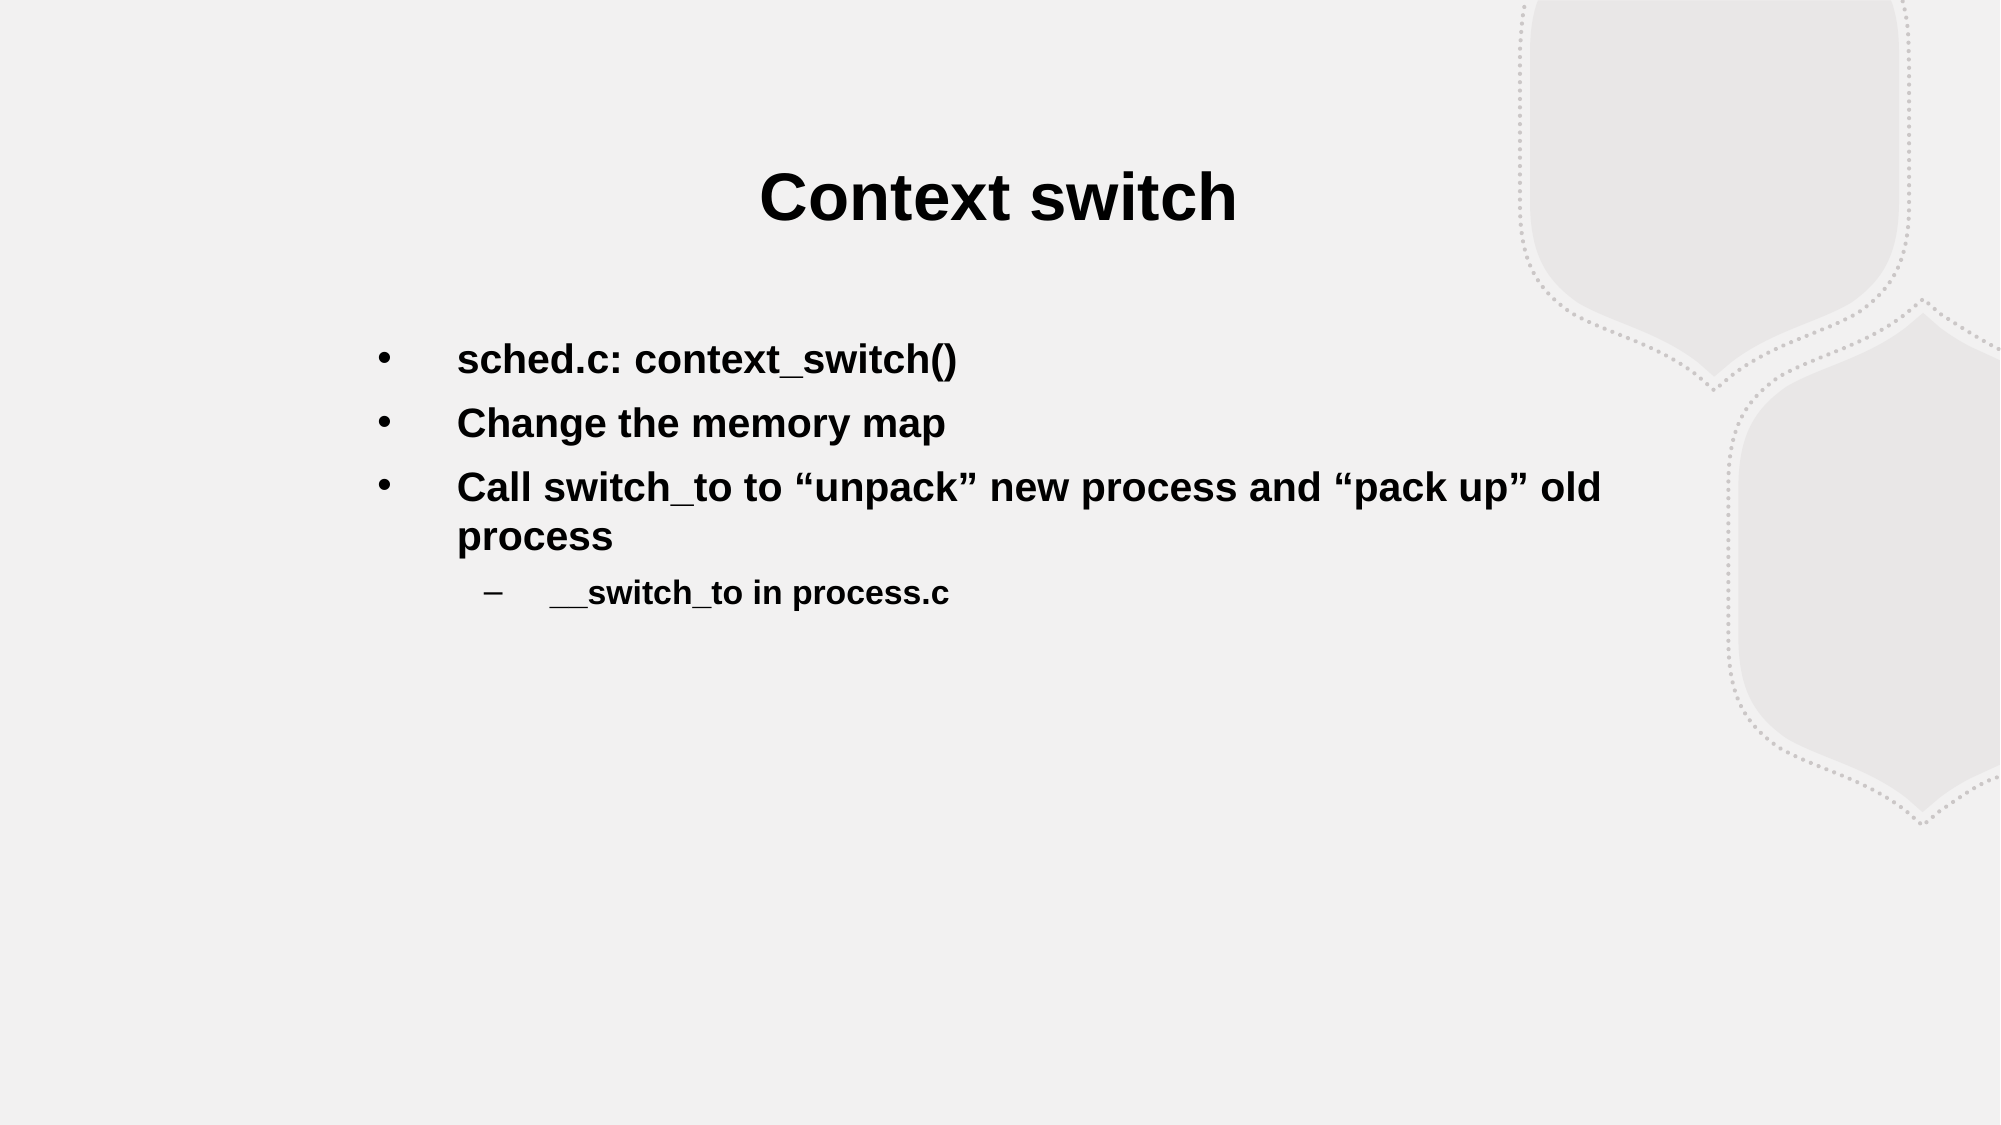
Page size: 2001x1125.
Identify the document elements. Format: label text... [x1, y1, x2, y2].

text_box sched.c: context_switch() Change the memory map Call switch_to to “unpack” new process and “pack up” old process __switch_to in process.c [362, 325, 1638, 1001]
text_box Context switch [362, 99, 1638, 288]
